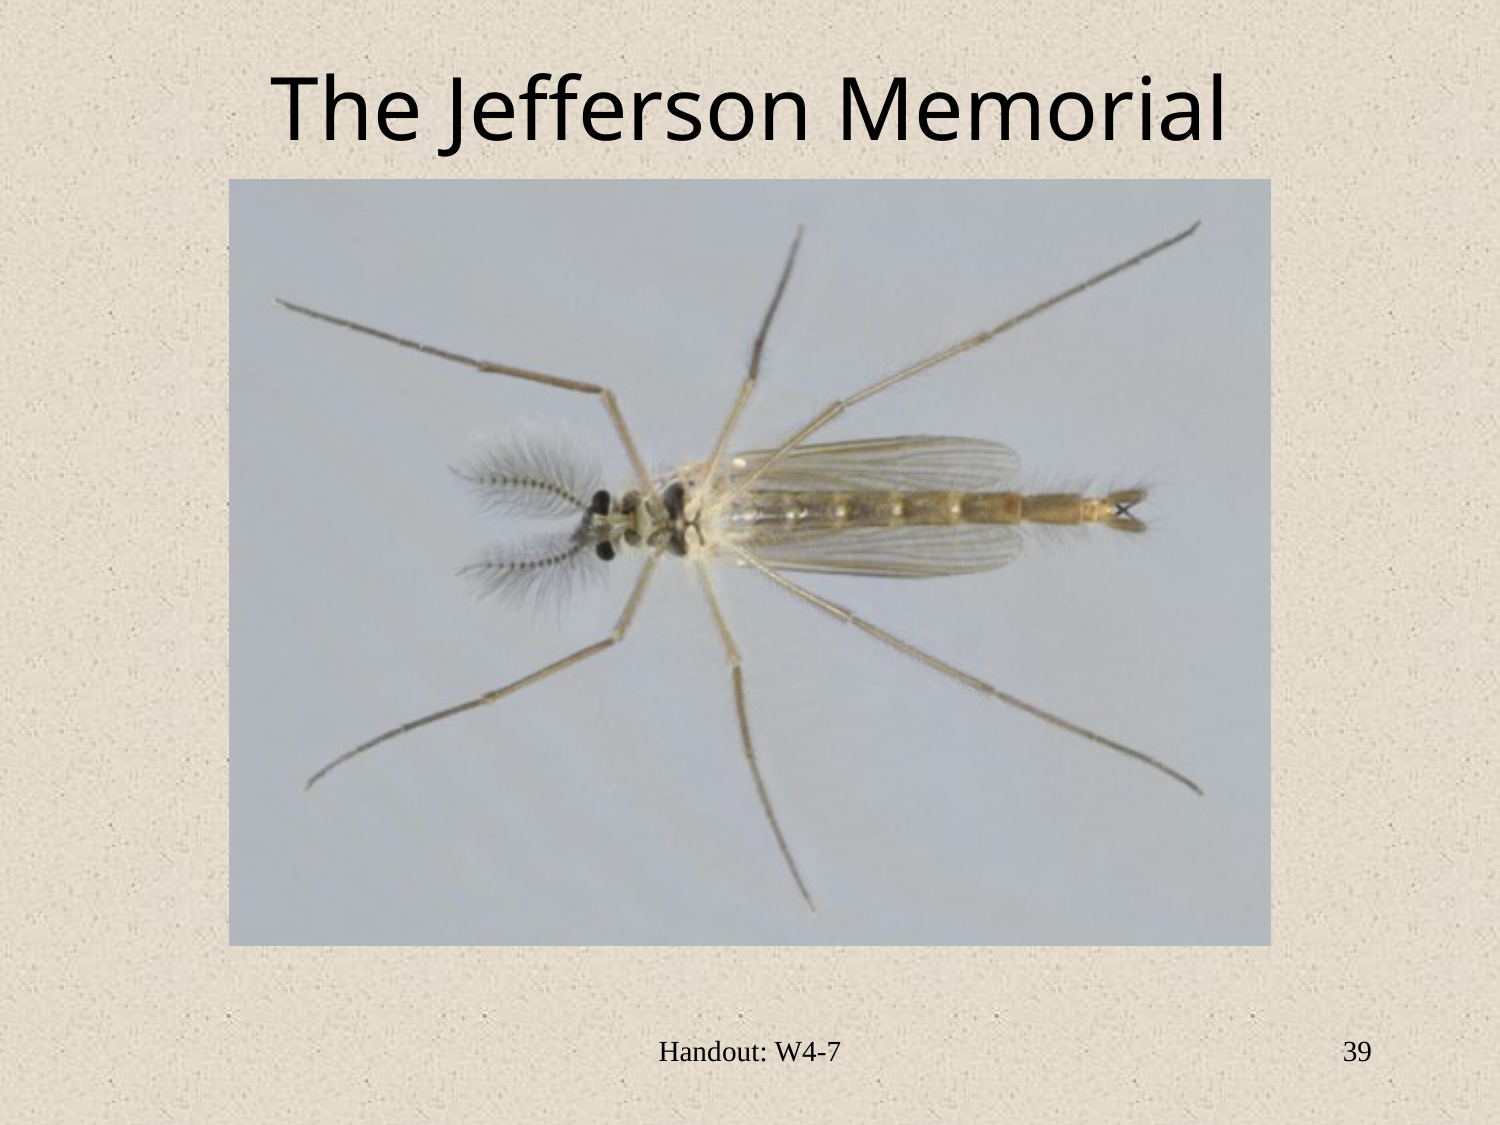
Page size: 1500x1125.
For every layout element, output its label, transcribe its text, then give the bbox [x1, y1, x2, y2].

text_box The Jefferson Memorial [74, 45, 1425, 233]
picture [0, 0, 1500, 1125]
footer Handout: W4-7 [512, 1024, 988, 1101]
slide_number 39 [1074, 1024, 1388, 1101]
